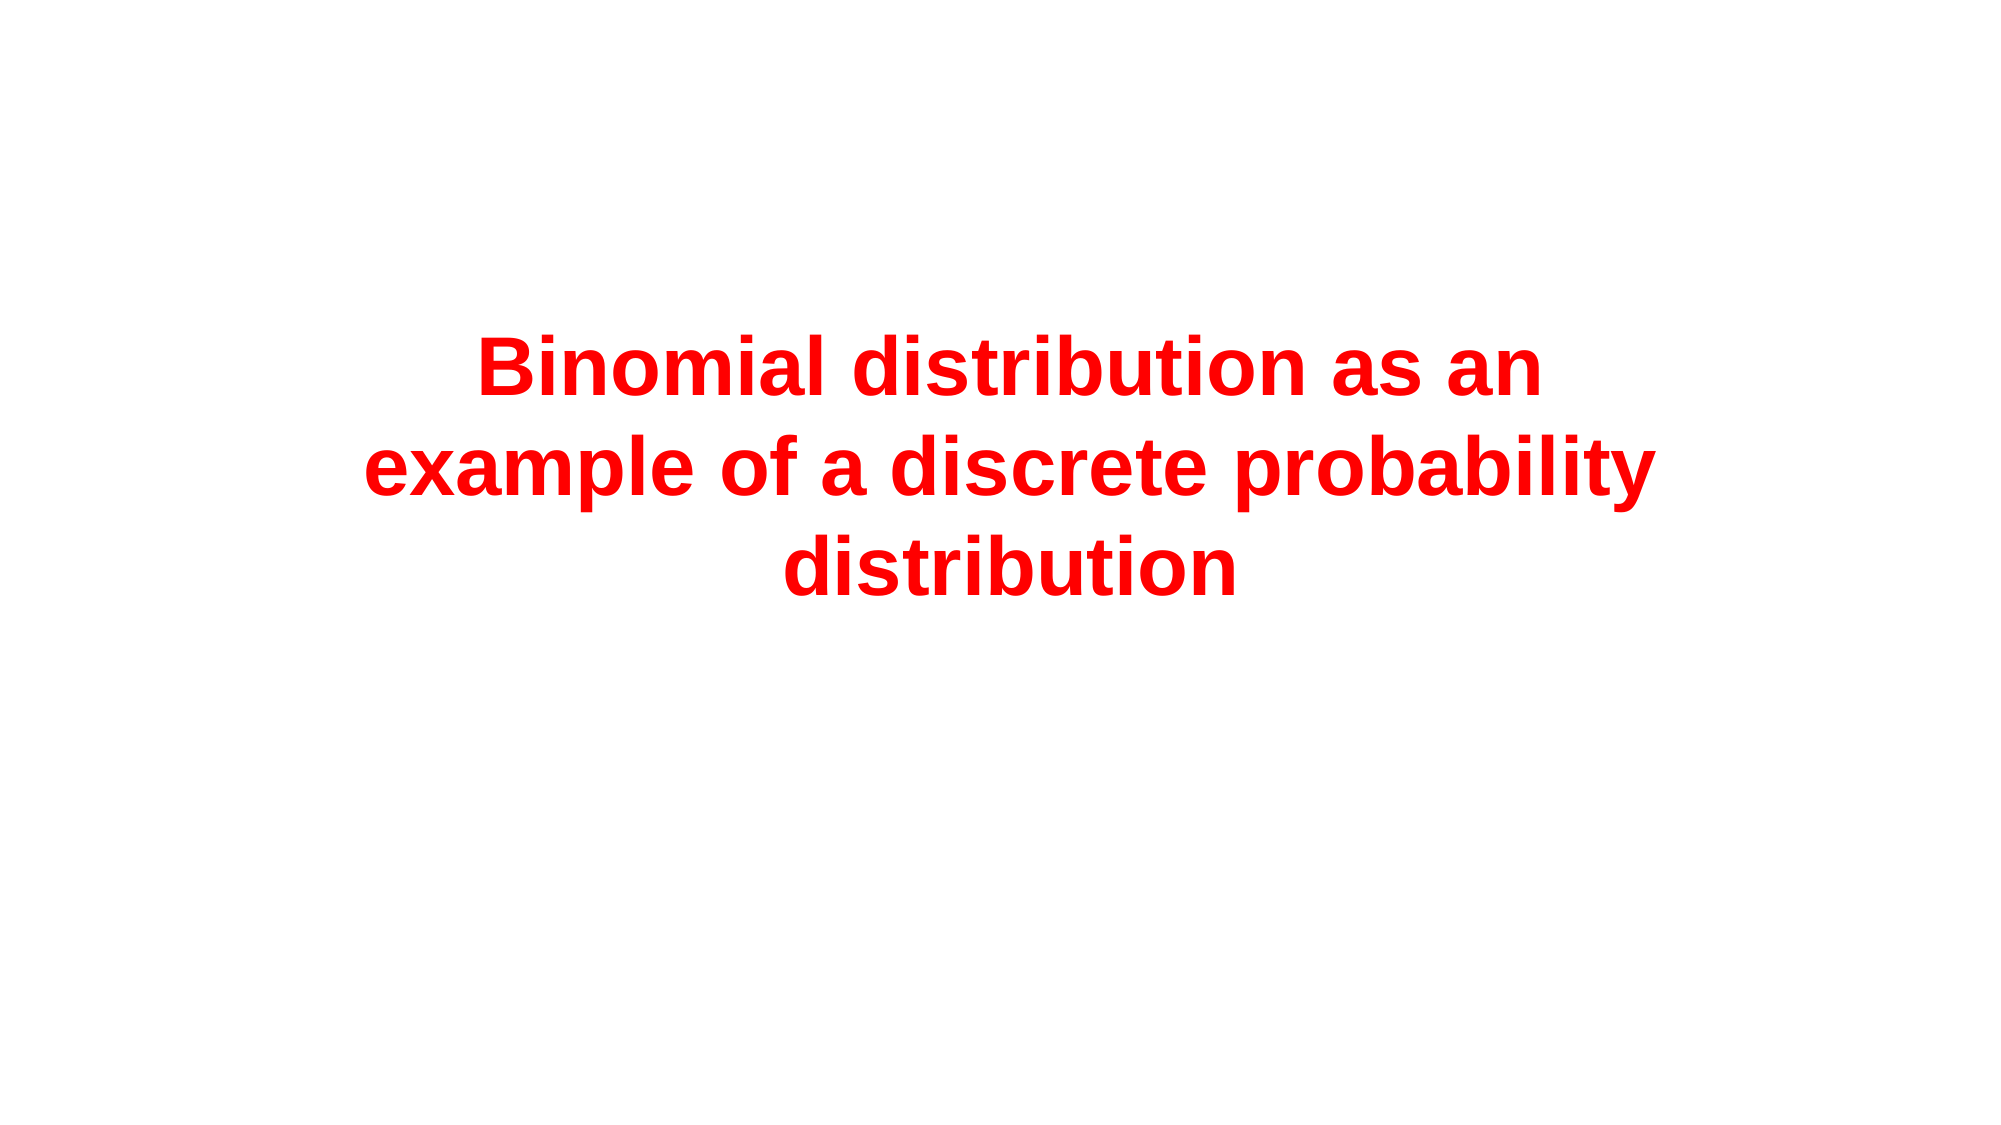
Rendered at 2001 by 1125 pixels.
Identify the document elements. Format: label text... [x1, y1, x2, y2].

text_box Binomial distribution as an example of a discrete probability distribution [302, 304, 1720, 620]
